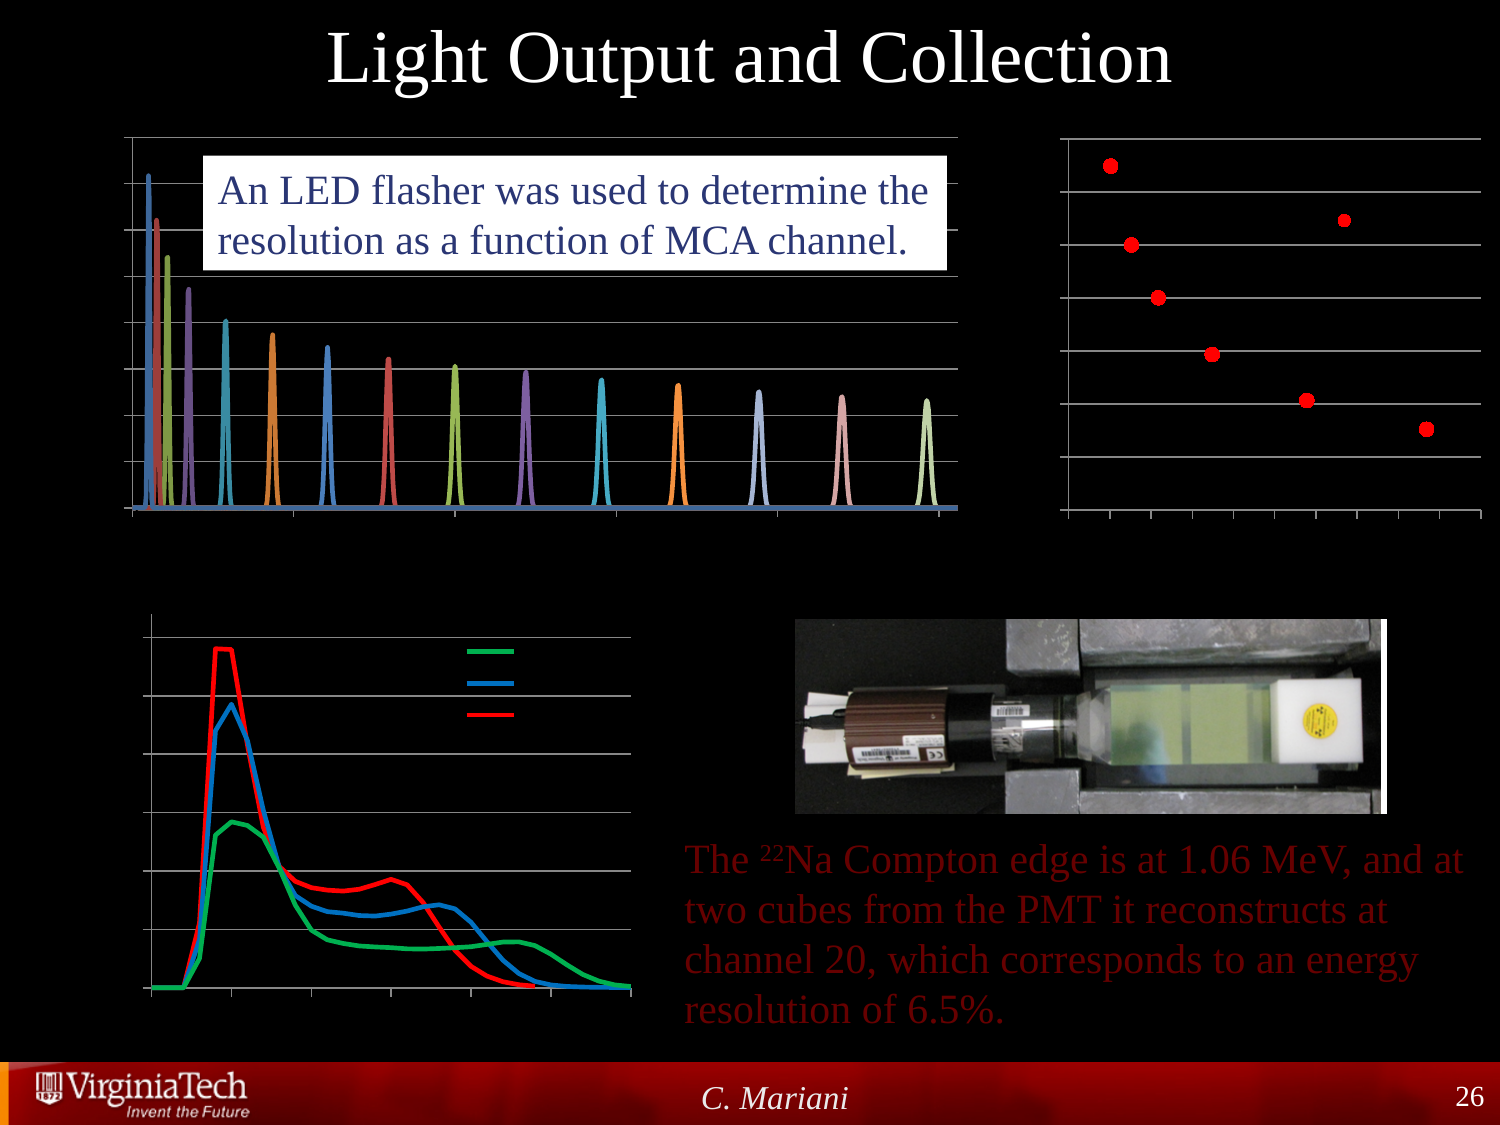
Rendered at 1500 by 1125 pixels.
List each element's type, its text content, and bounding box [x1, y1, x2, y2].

text_box The 22Na Compton edge is at 1.06 MeV, and at two cubes from the PMT it reconstructs at channel 20, which corresponds to an energy resolution of 6.5%. [669, 824, 1480, 1040]
title Light Output and Collection [0, 0, 1500, 111]
chart [0, 102, 1500, 1055]
footer C. Mariani [449, 1068, 1101, 1120]
picture [795, 619, 1387, 814]
slide_number 26 [1400, 1065, 1500, 1125]
picture [0, 1062, 1500, 1125]
